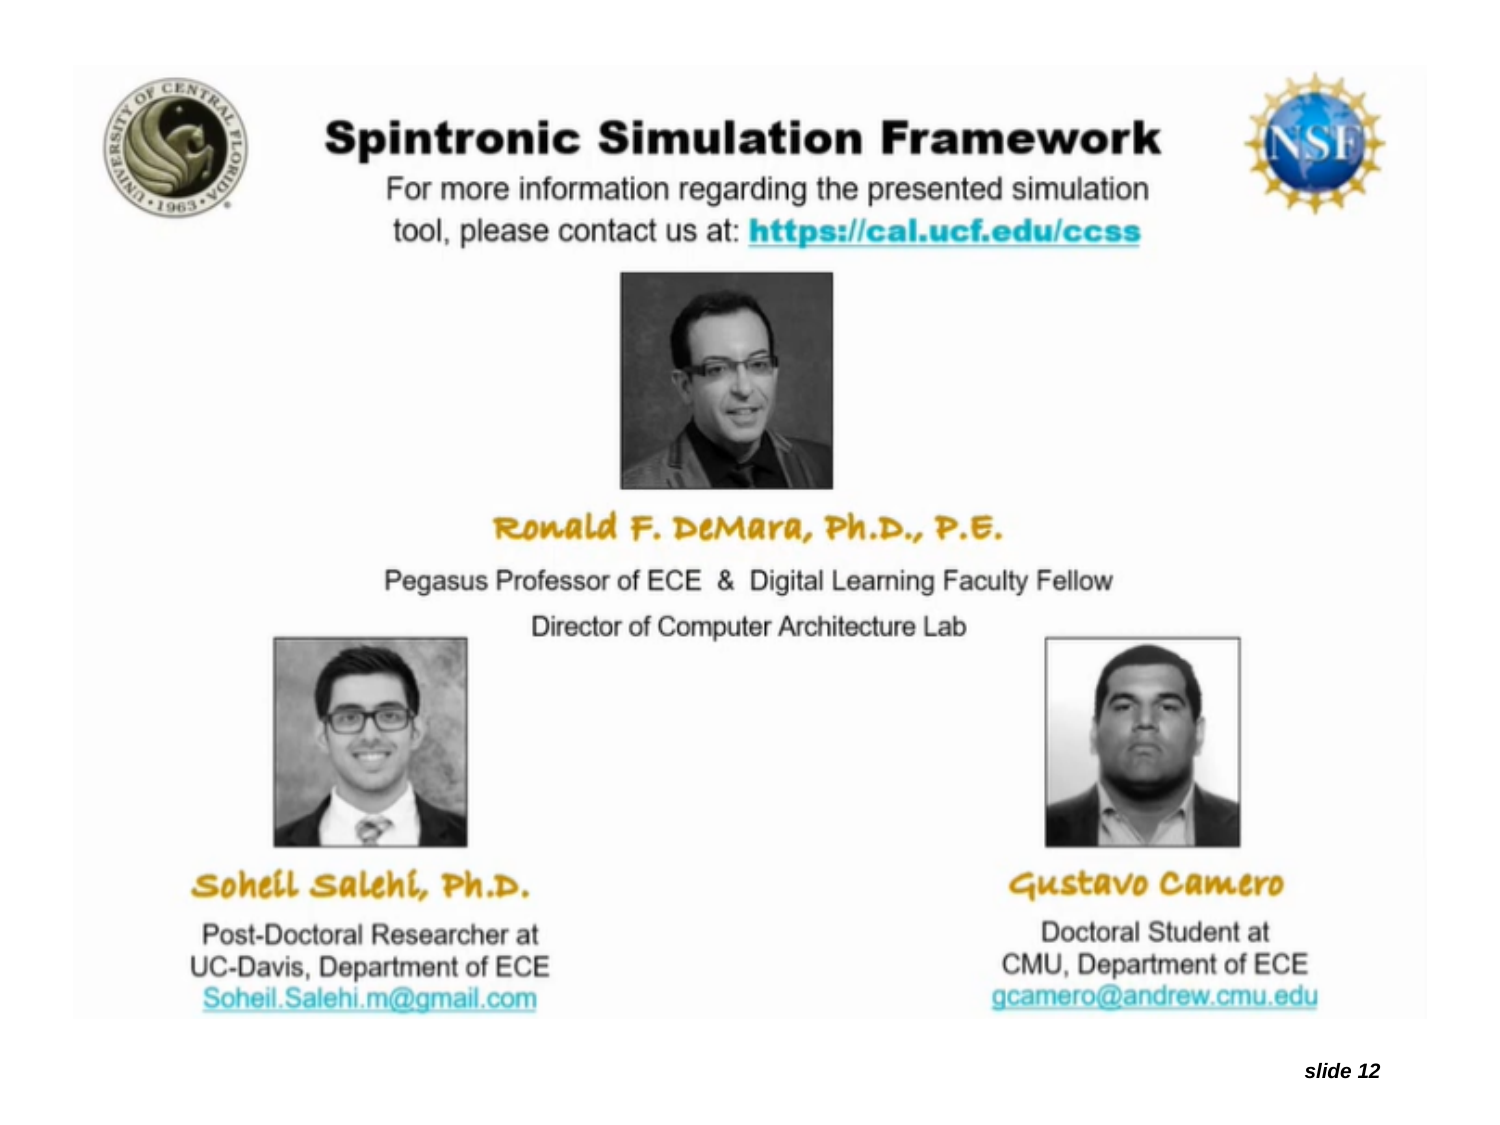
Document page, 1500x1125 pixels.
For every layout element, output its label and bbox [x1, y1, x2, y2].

picture [72, 64, 1428, 1019]
